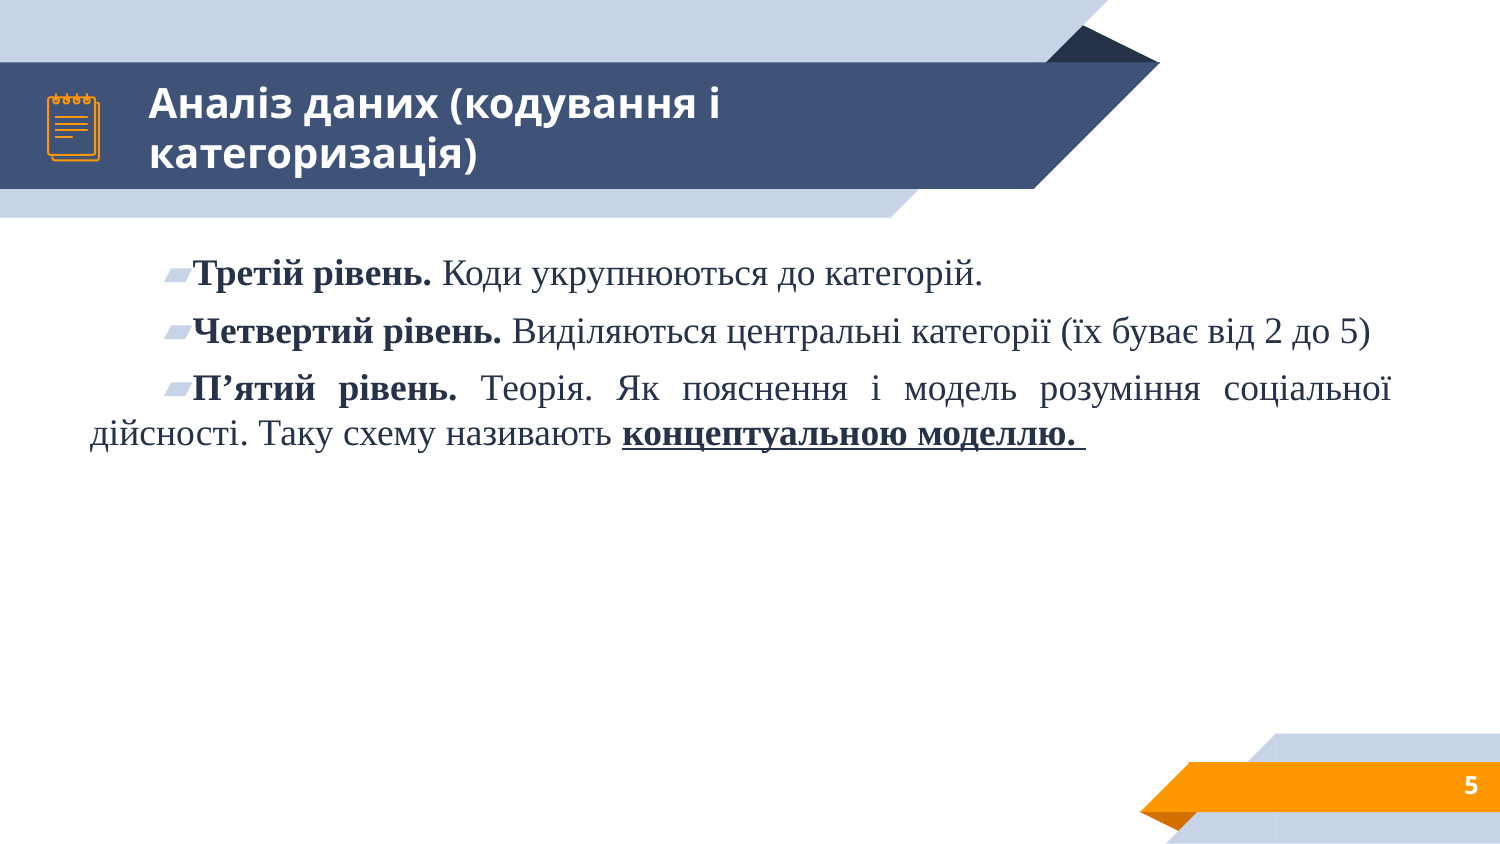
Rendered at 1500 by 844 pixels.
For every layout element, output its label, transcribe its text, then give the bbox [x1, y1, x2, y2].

list Третій рівень. Коди укрупнюються до категорій. Четвертий рівень. Виділяються центральні категорії (їх буває від 2 до 5) П’ятий рівень. Теорія. Як пояснення і модель розуміння соціальної дійсності. Таку схему називають концептуальною моделлю. [0, 233, 1408, 770]
slide_number 5 [1249, 760, 1494, 813]
title Аналіз даних (кодування і категоризація) [133, 64, 997, 190]
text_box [47, 93, 100, 161]
